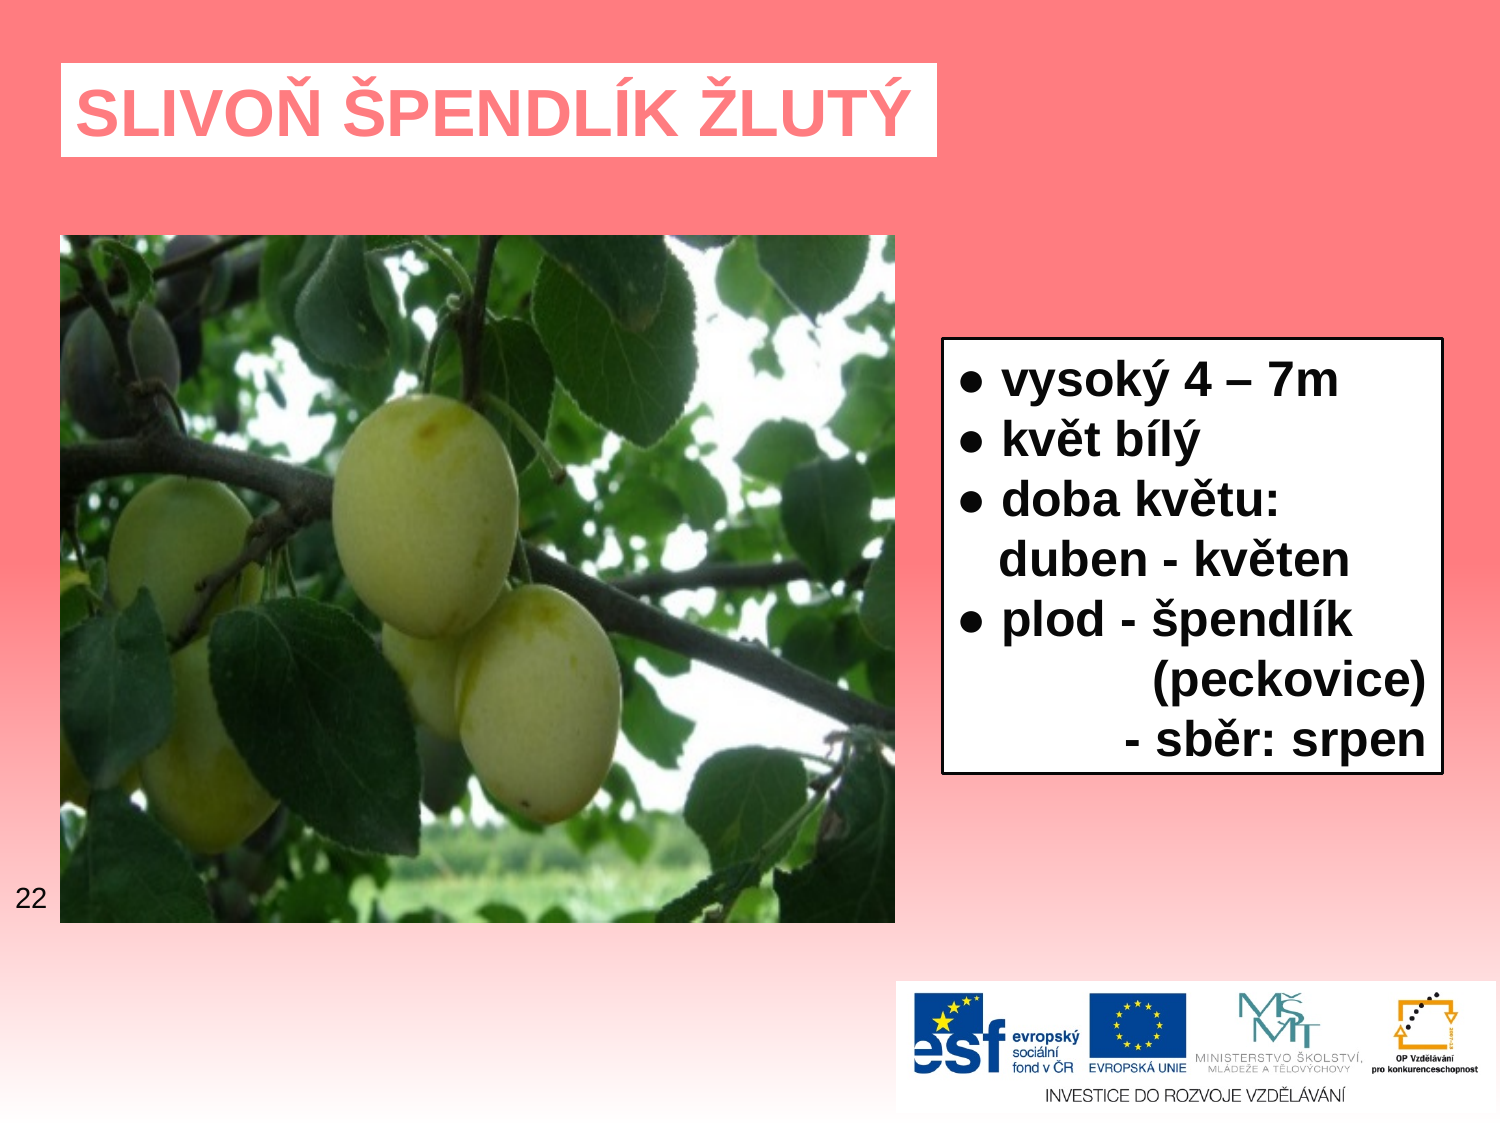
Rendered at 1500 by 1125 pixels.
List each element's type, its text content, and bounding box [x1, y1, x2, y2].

text_box 22 [0, 872, 55, 923]
text_box ● vysoký 4 – 7m ● květ bílý ● doba květu: duben - květen ● plod - špendlík (peckovice) - sběr: srpen [942, 338, 1443, 774]
picture [895, 981, 1497, 1113]
picture [60, 234, 896, 923]
text_box SLIVOŇ ŠPENDLÍK ŽLUTÝ [60, 62, 938, 158]
